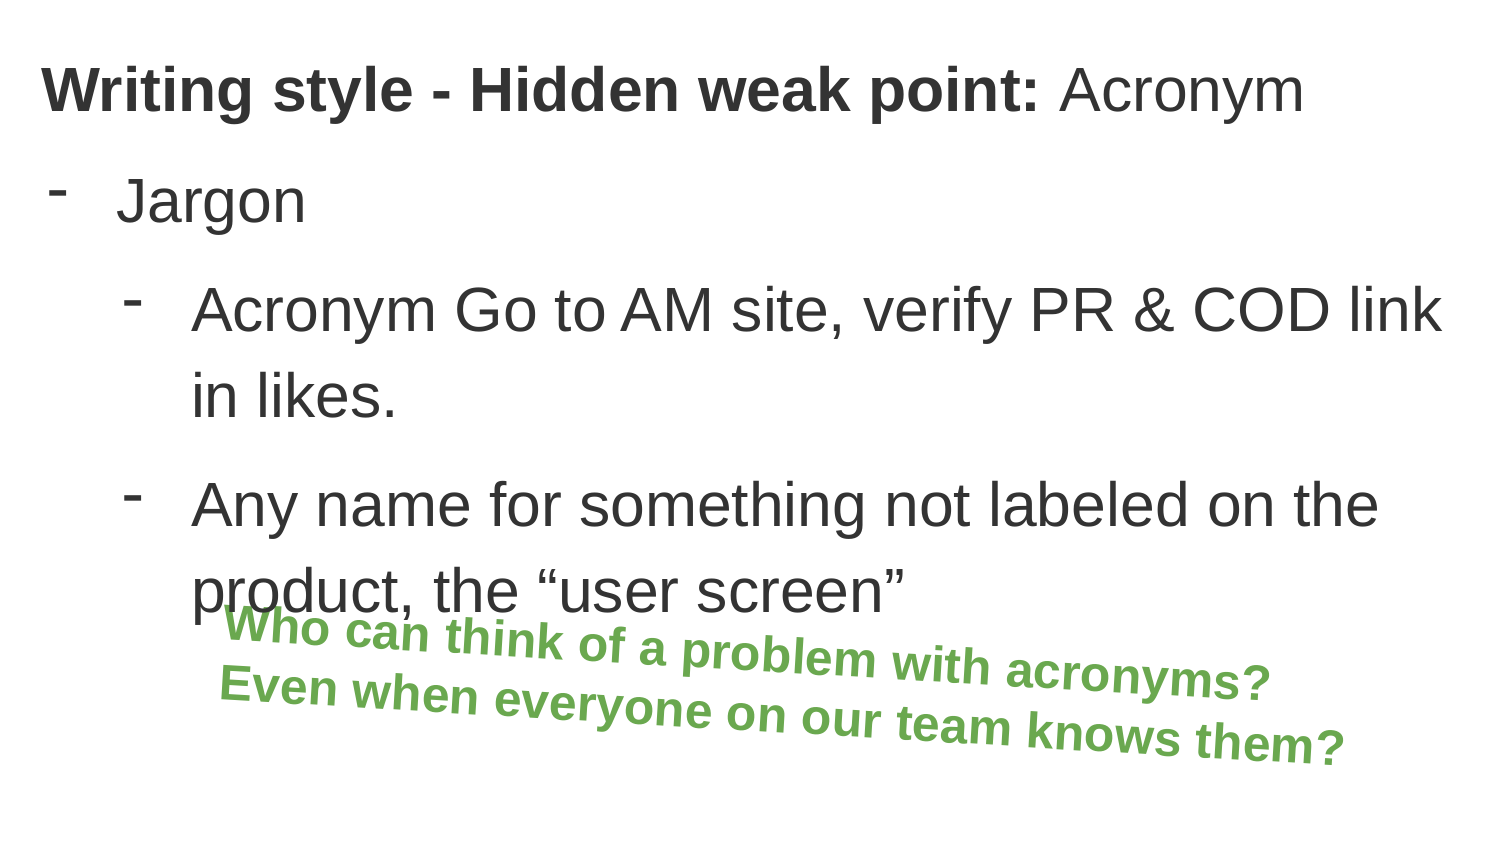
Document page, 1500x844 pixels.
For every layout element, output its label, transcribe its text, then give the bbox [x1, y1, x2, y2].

list Jargon Acronym Go to AM site, verify PR & COD link in likes. Any name for something not labeled on the product, the “user screen” [25, 133, 1474, 511]
text_box Who can think of a problem with acronyms? Even when everyone on our team knows them? [203, 573, 1472, 784]
title Writing style - Hidden weak point: Acronym [26, 23, 1475, 117]
